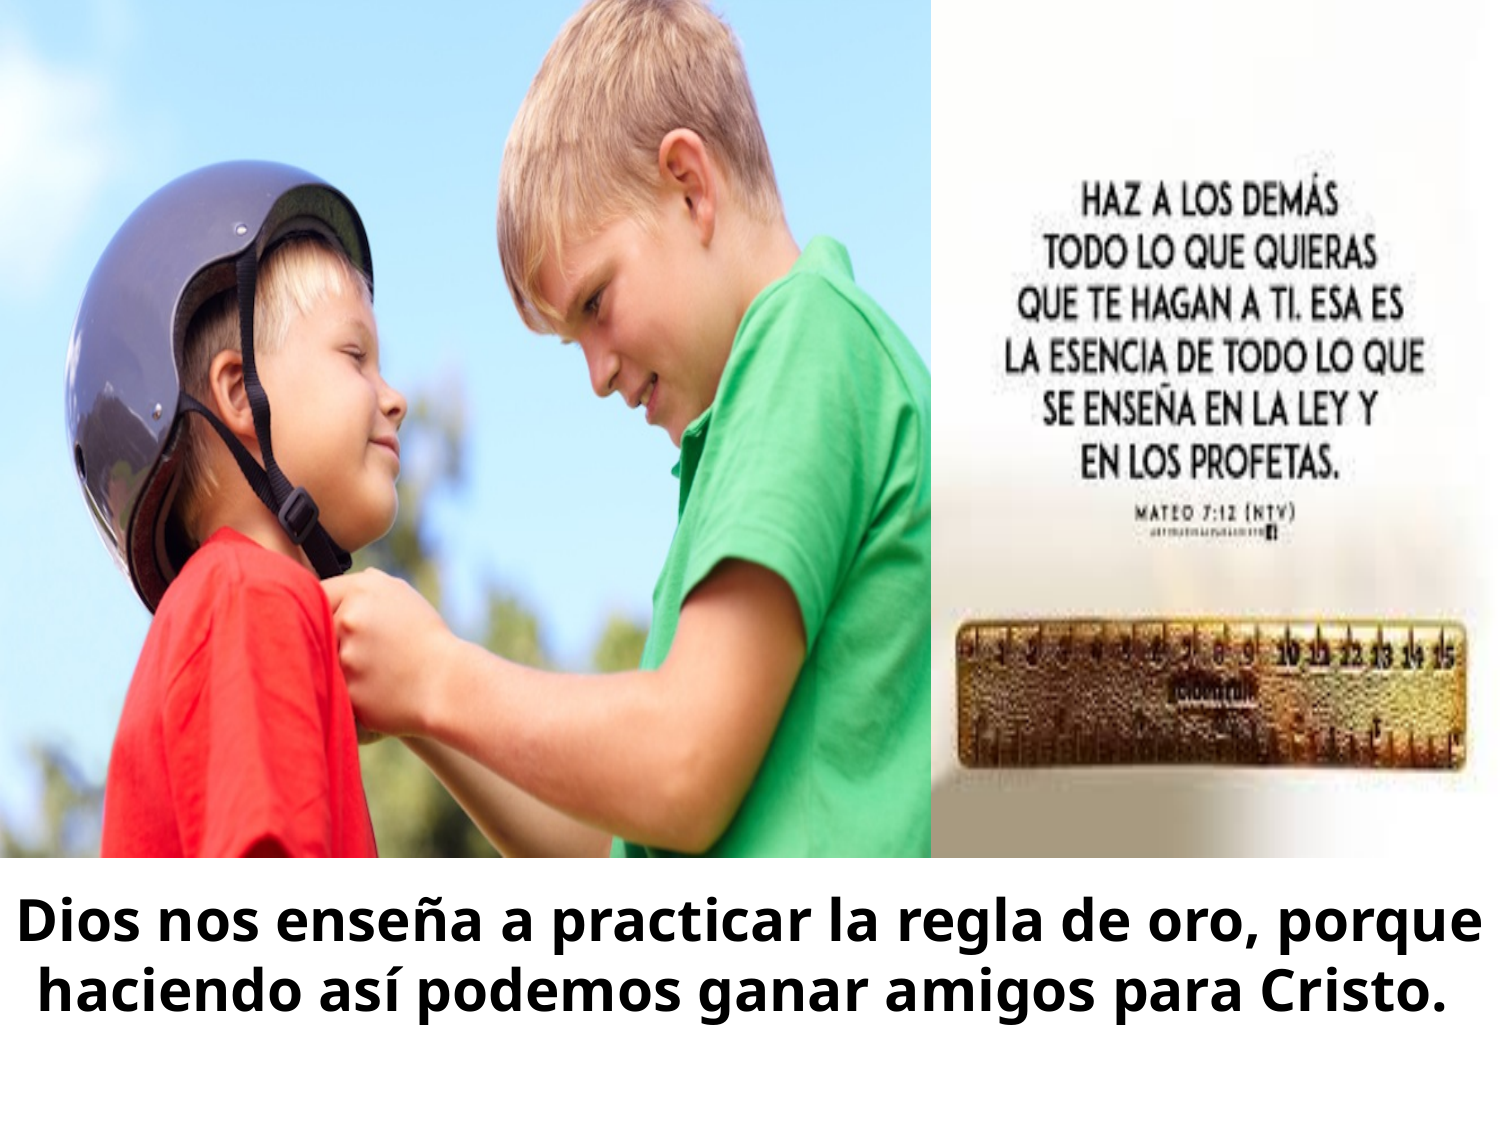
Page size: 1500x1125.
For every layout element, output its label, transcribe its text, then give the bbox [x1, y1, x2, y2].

picture [0, 0, 1500, 858]
text_box Dios nos enseña a practicar la regla de oro, porque haciendo así podemos ganar amigos para Cristo. [0, 875, 1500, 1030]
